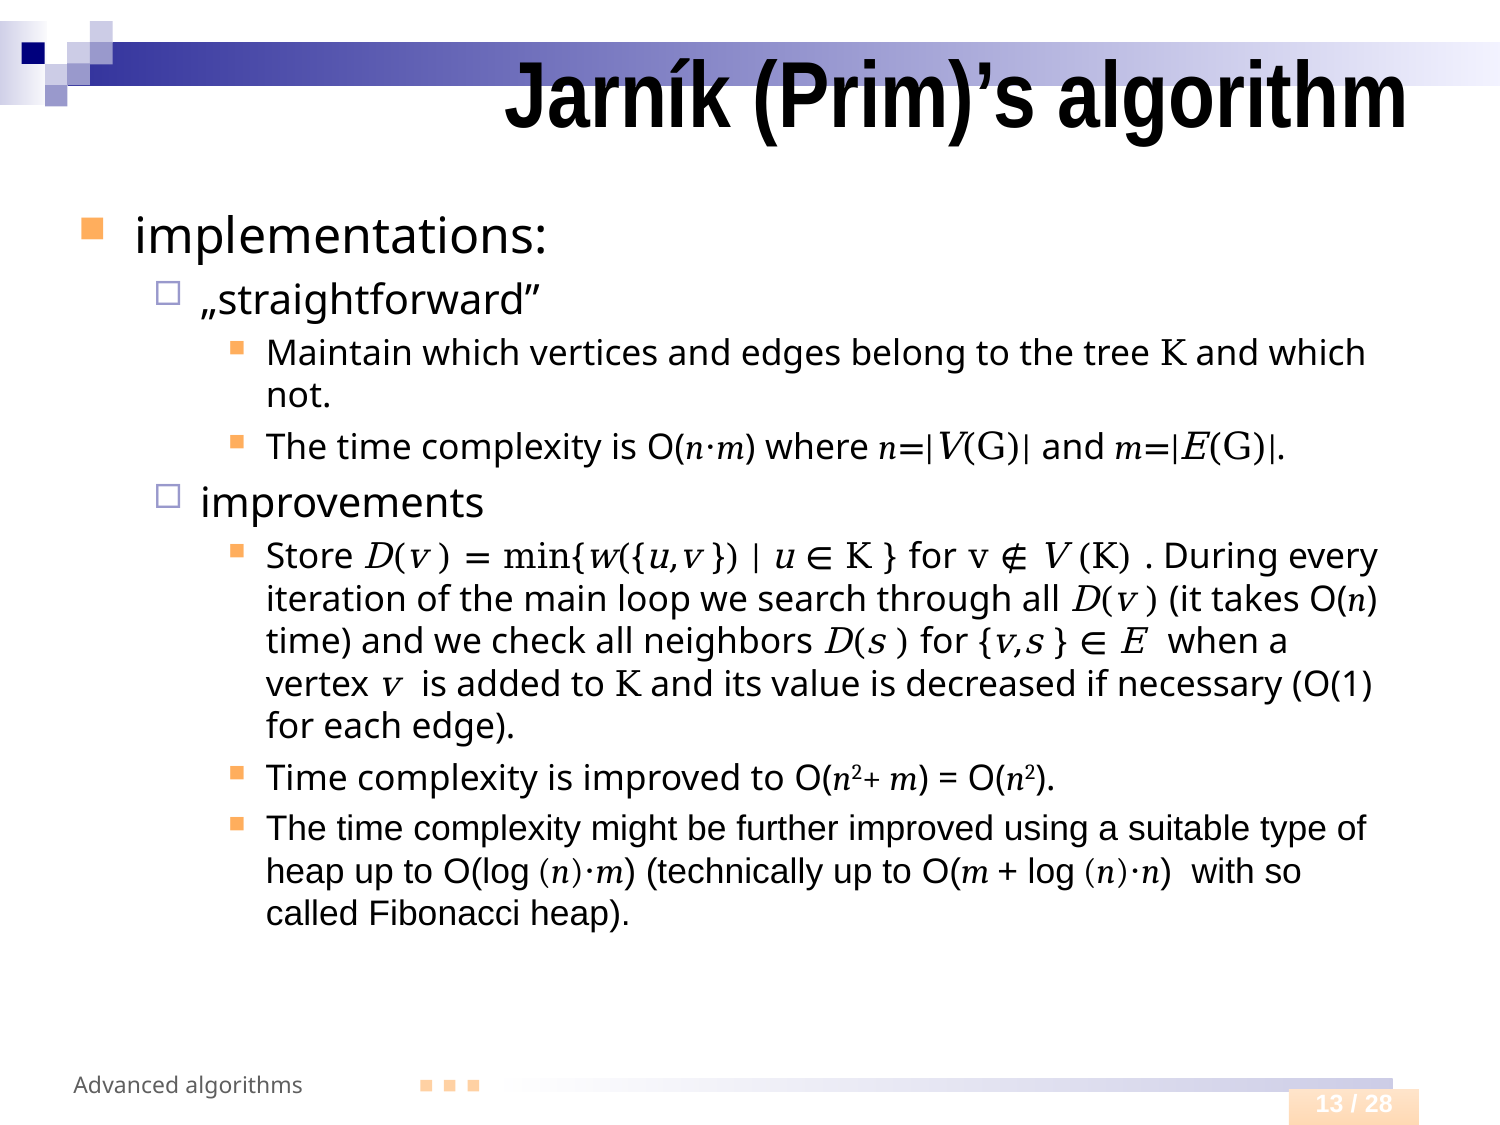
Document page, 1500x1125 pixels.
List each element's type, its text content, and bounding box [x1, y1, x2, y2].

list implementations: „straightforward” Maintain which vertices and edges belong to the tree K and which not. The time complexity is O(n⋅m) where n=|V(G)| and m=|E(G)|. improvements Store D(v ) = min{w({u,v }) | u ∈ K } for v ∉ V (K) . During every iteration of the main loop we search through all D(v ) (it takes O(n) time) and we check all neighbors D(s ) for {v,s } ∈ E when a vertex v is added to K and its value is decreased if necessary (O(1) for each edge). Time complexity is improved to O(n2+ m) = O(n2). The time complexity might be further improved using a suitable type of heap up to O(log (n)⋅m) (technically up to O(m + log (n)⋅n) with so called Fibonacci heap). [63, 196, 1412, 1000]
title Jarník (Prim)’s algorithm [76, 30, 1424, 150]
